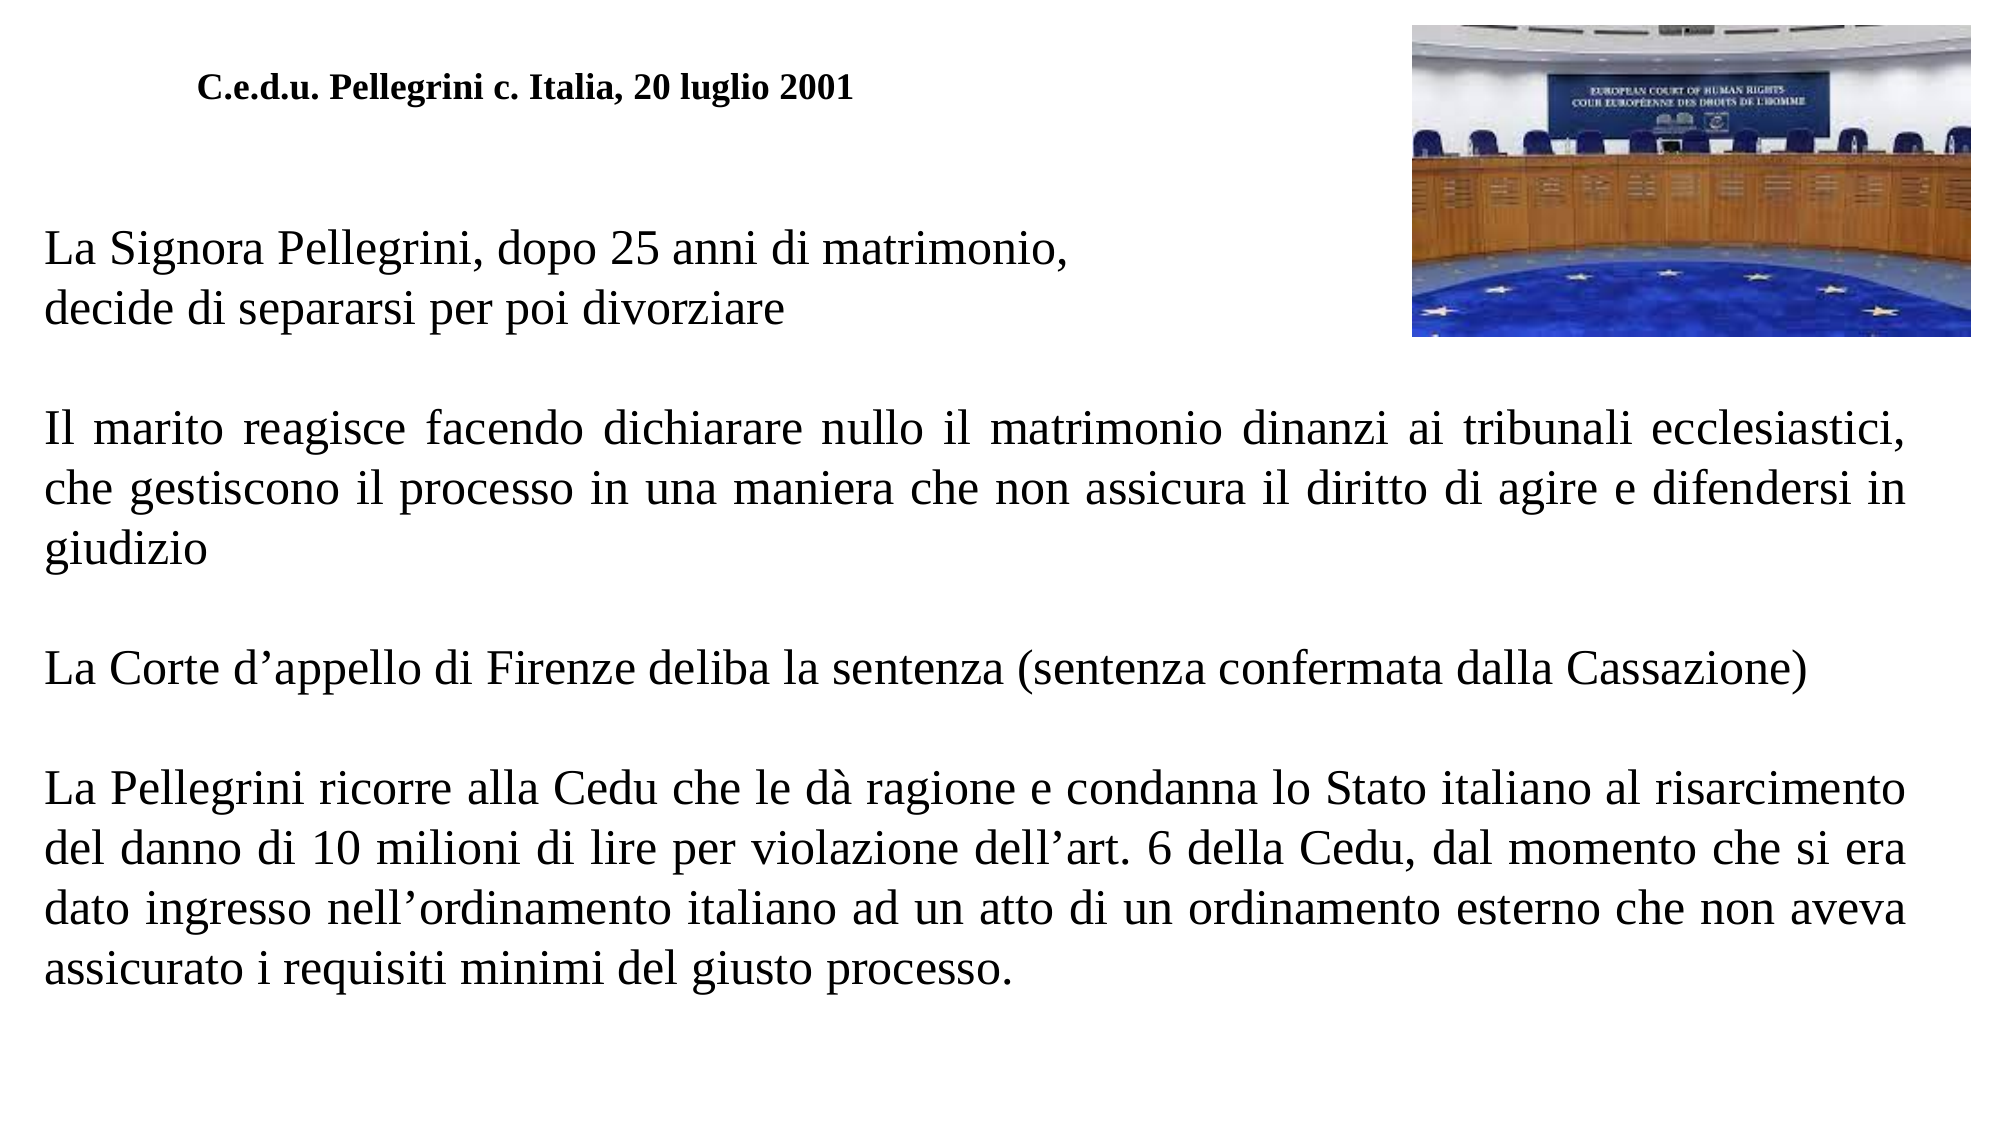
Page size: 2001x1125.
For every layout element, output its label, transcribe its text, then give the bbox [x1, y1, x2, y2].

text_box C.e.d.u. Pellegrini c. Italia, 20 luglio 2001 [181, 54, 931, 115]
text_box La Signora Pellegrini, dopo 25 anni di matrimonio, decide di separarsi per poi divorziare Il marito reagisce facendo dichiarare nullo il matrimonio dinanzi ai tribunali ecclesiastici, che gestiscono il processo in una maniera che non assicura il diritto di agire e difendersi in giudizio La Corte d’appello di Firenze deliba la sentenza (sentenza confermata dalla Cassazione) La Pellegrini ricorre alla Cedu che le dà ragione e condanna lo Stato italiano al risarcimento del danno di 10 milioni di lire per violazione dell’art. 6 della Cedu, dal momento che si era dato ingresso nell’ordinamento italiano ad un atto di un ordinamento esterno che non aveva assicurato i requisiti minimi del giusto processo. [29, 207, 1924, 1002]
picture [1412, 25, 1971, 337]
